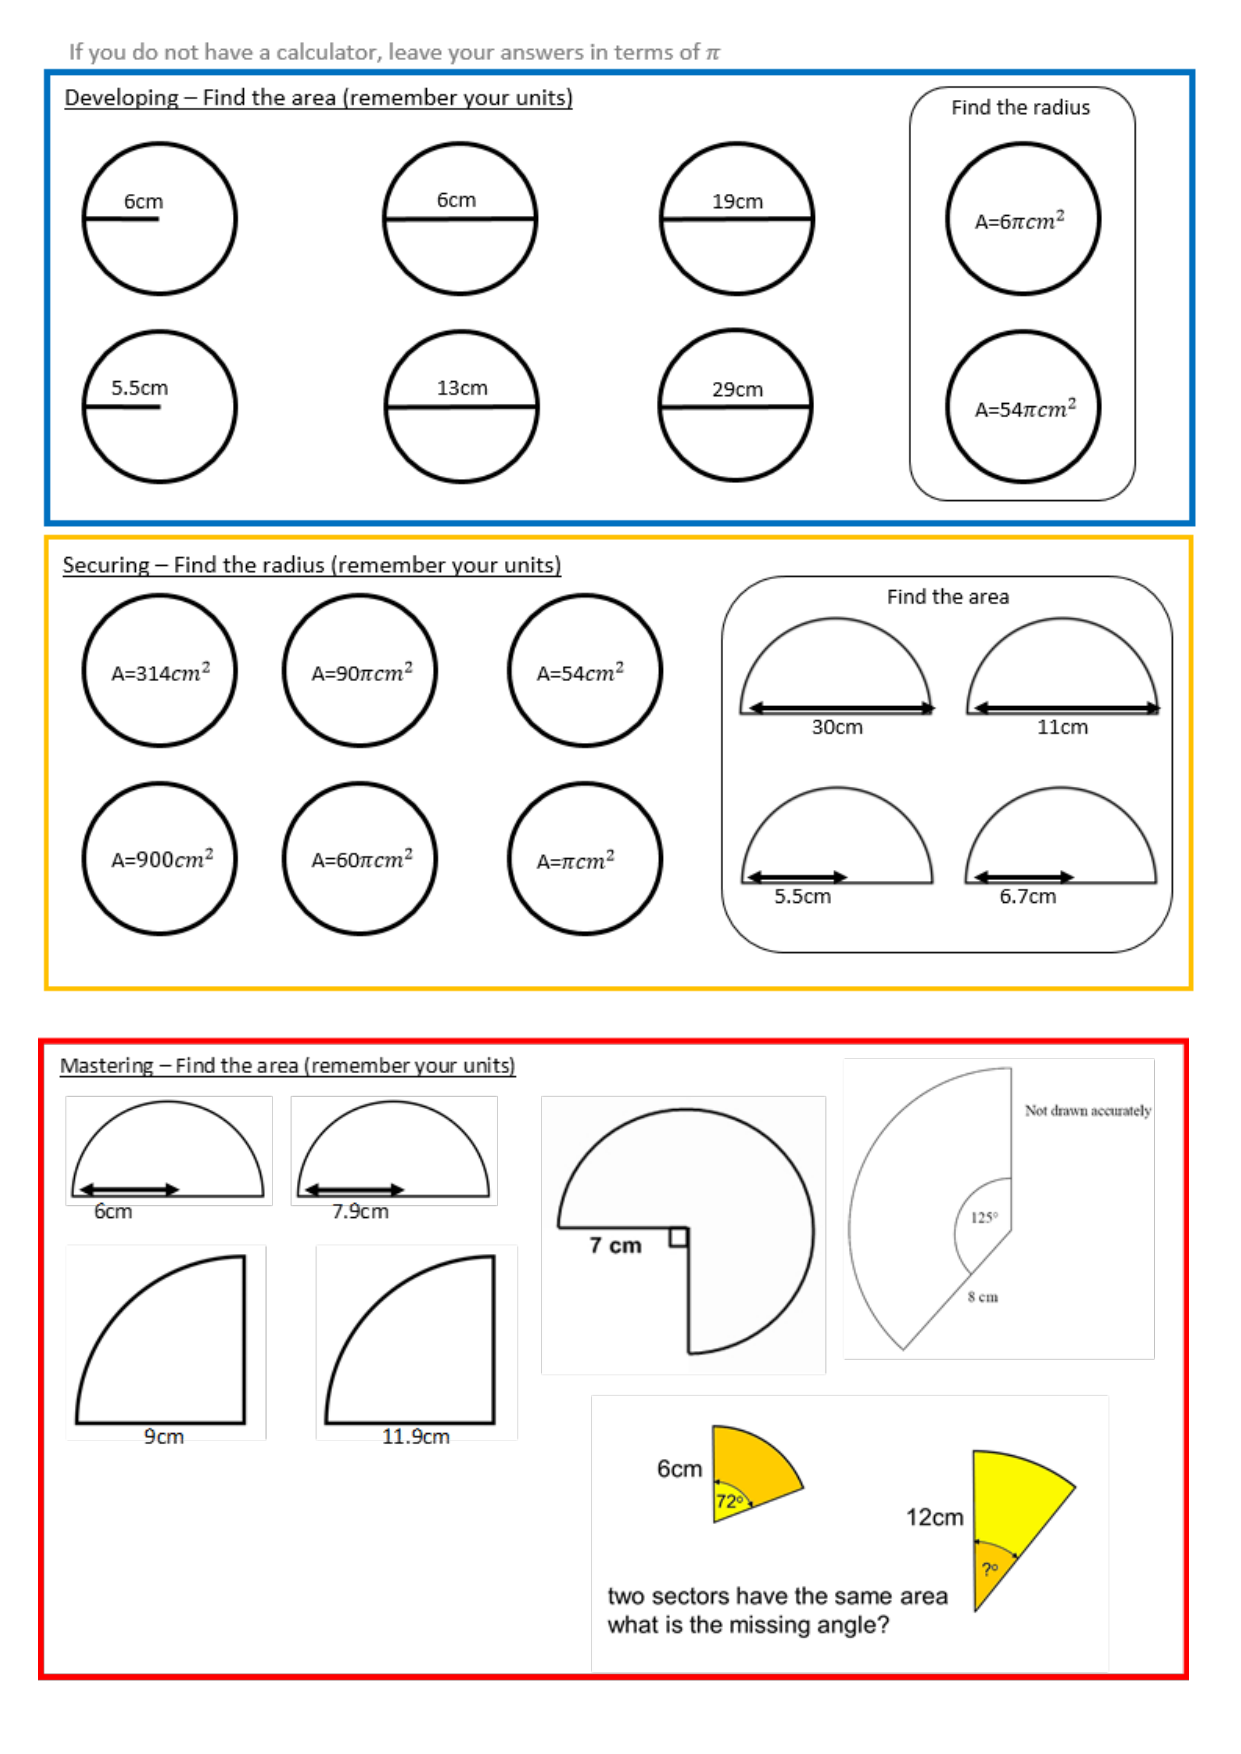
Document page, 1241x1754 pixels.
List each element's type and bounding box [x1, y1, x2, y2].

picture [38, 28, 1202, 996]
picture [38, 1037, 1189, 1682]
